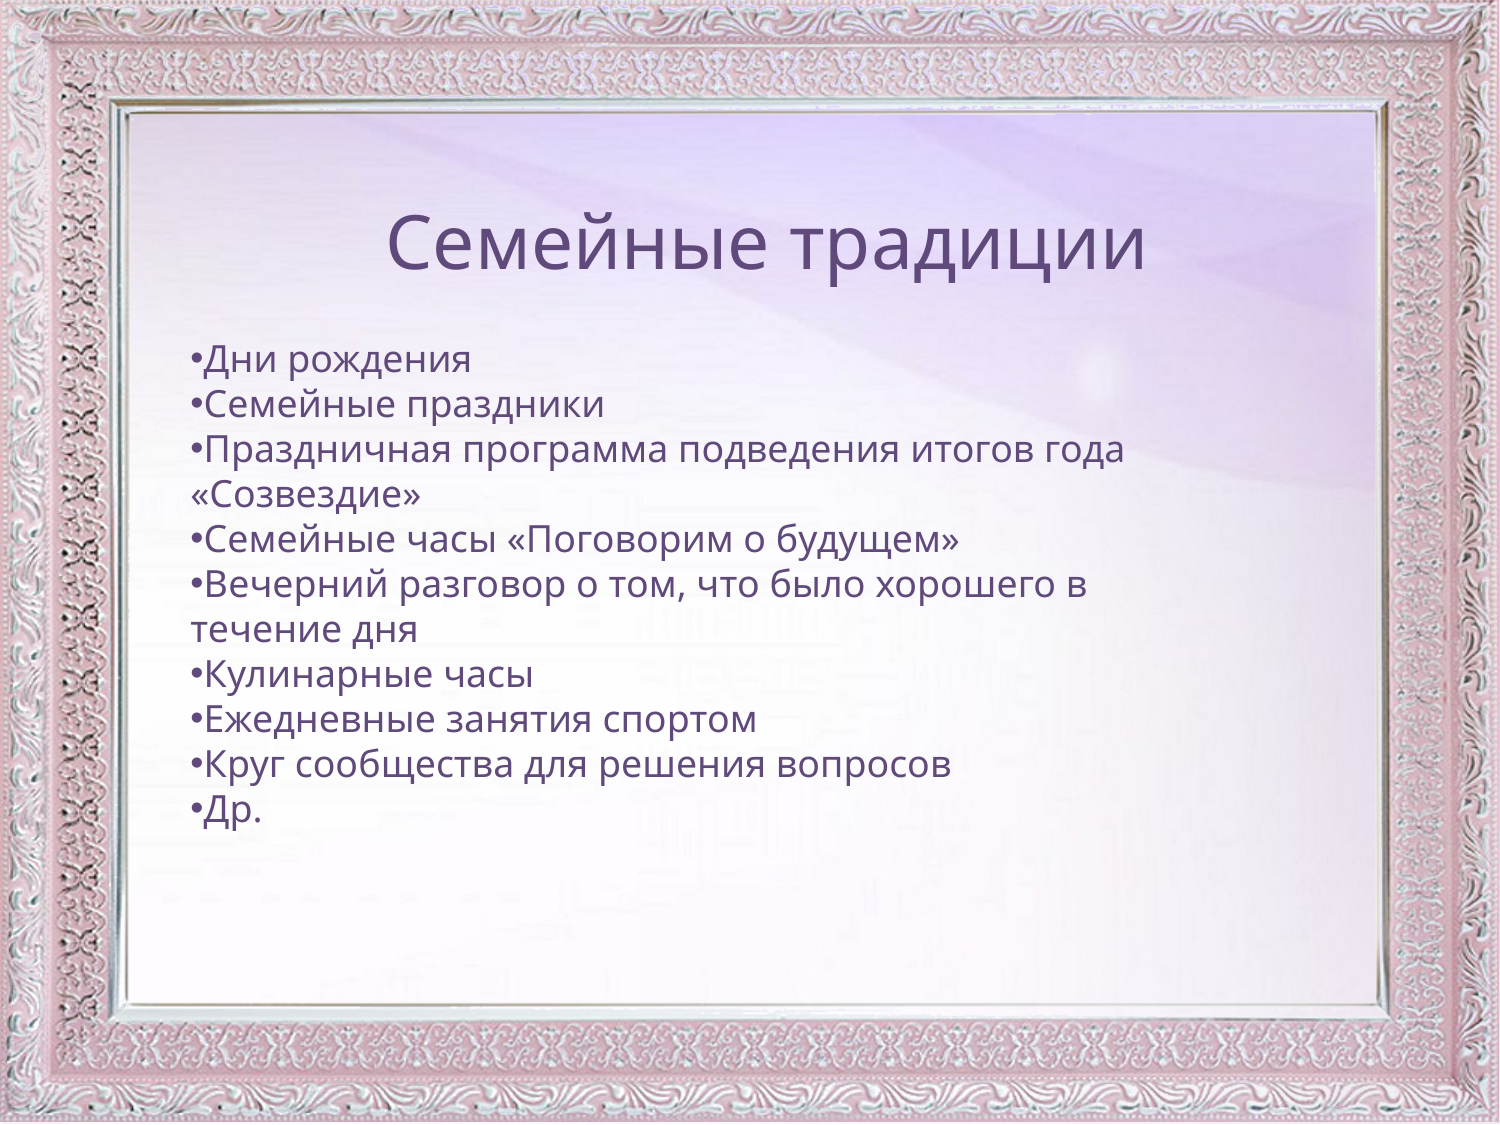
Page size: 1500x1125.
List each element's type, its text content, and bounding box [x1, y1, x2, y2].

text_box Дни рождения Семейные праздники Праздничная программа подведения итогов года «Созвездие» Семейные часы «Поговорим о будущем» Вечерний разговор о том, что было хорошего в течение дня Кулинарные часы Ежедневные занятия спортом Круг сообщества для решения вопросов Др. [175, 328, 1207, 883]
text_box Семейные традиции [222, 187, 1313, 293]
picture [0, 0, 1500, 1124]
